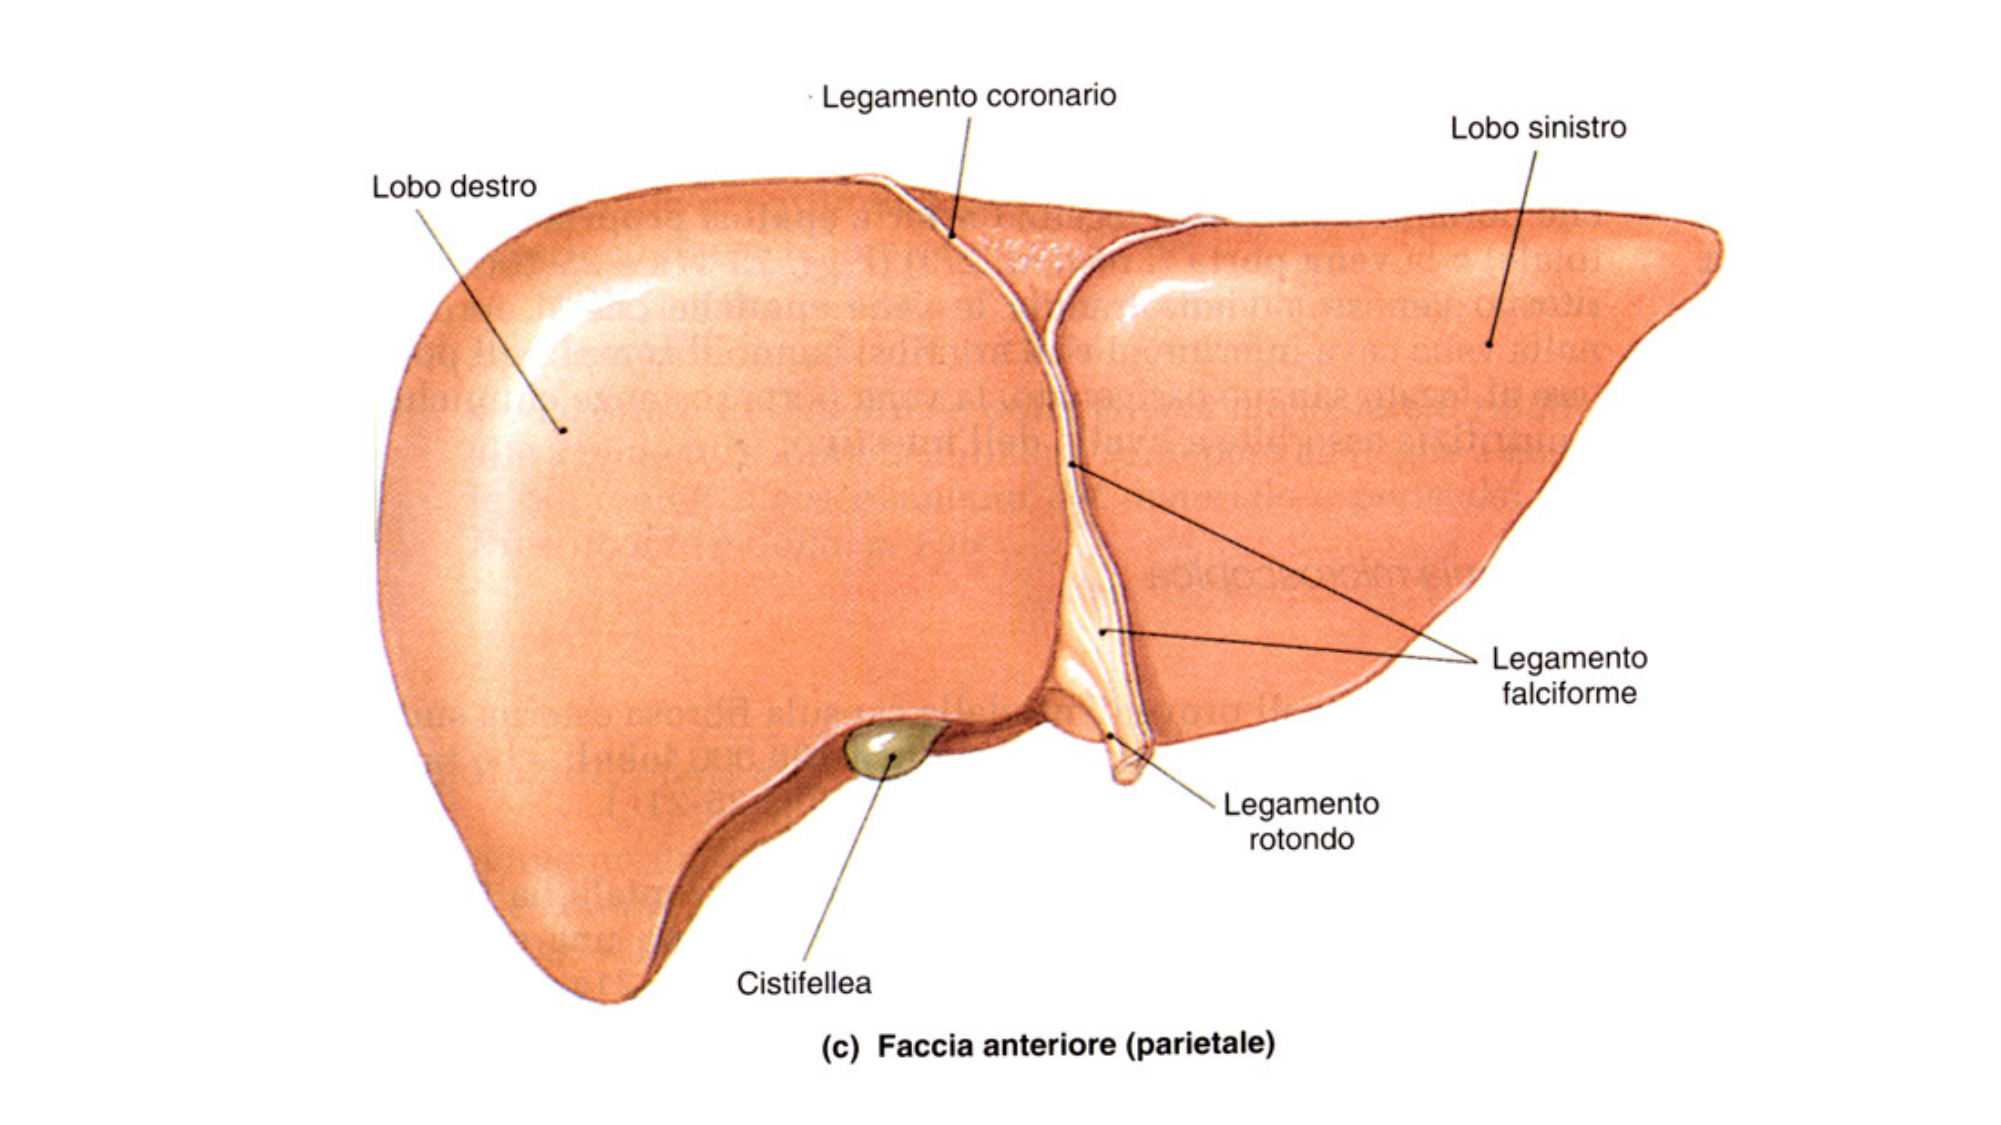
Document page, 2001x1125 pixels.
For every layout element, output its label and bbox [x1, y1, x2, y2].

picture [249, 9, 1750, 1116]
